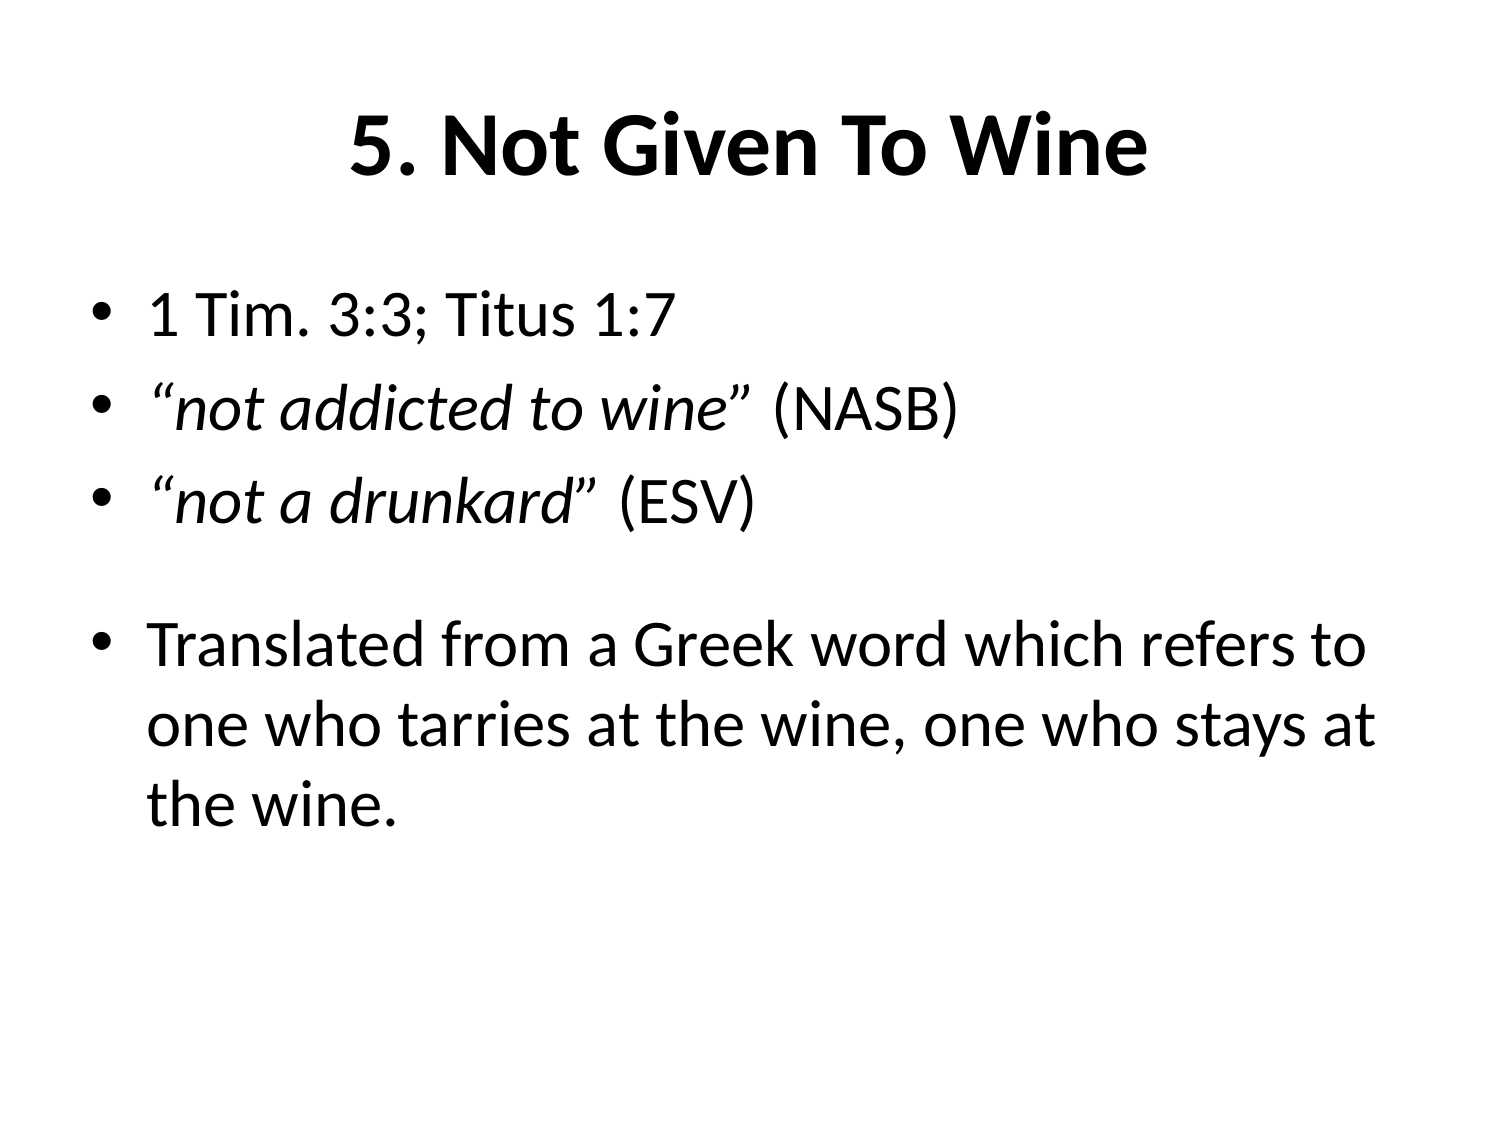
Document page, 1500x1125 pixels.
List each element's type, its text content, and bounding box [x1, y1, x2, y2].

title 5. Not Given To Wine [75, 45, 1425, 233]
list 1 Tim. 3:3; Titus 1:7 “not addicted to wine” (NASB) “not a drunkard” (ESV) Translated from a Greek word which refers to one who tarries at the wine, one who stays at the wine. [75, 262, 1425, 1005]
